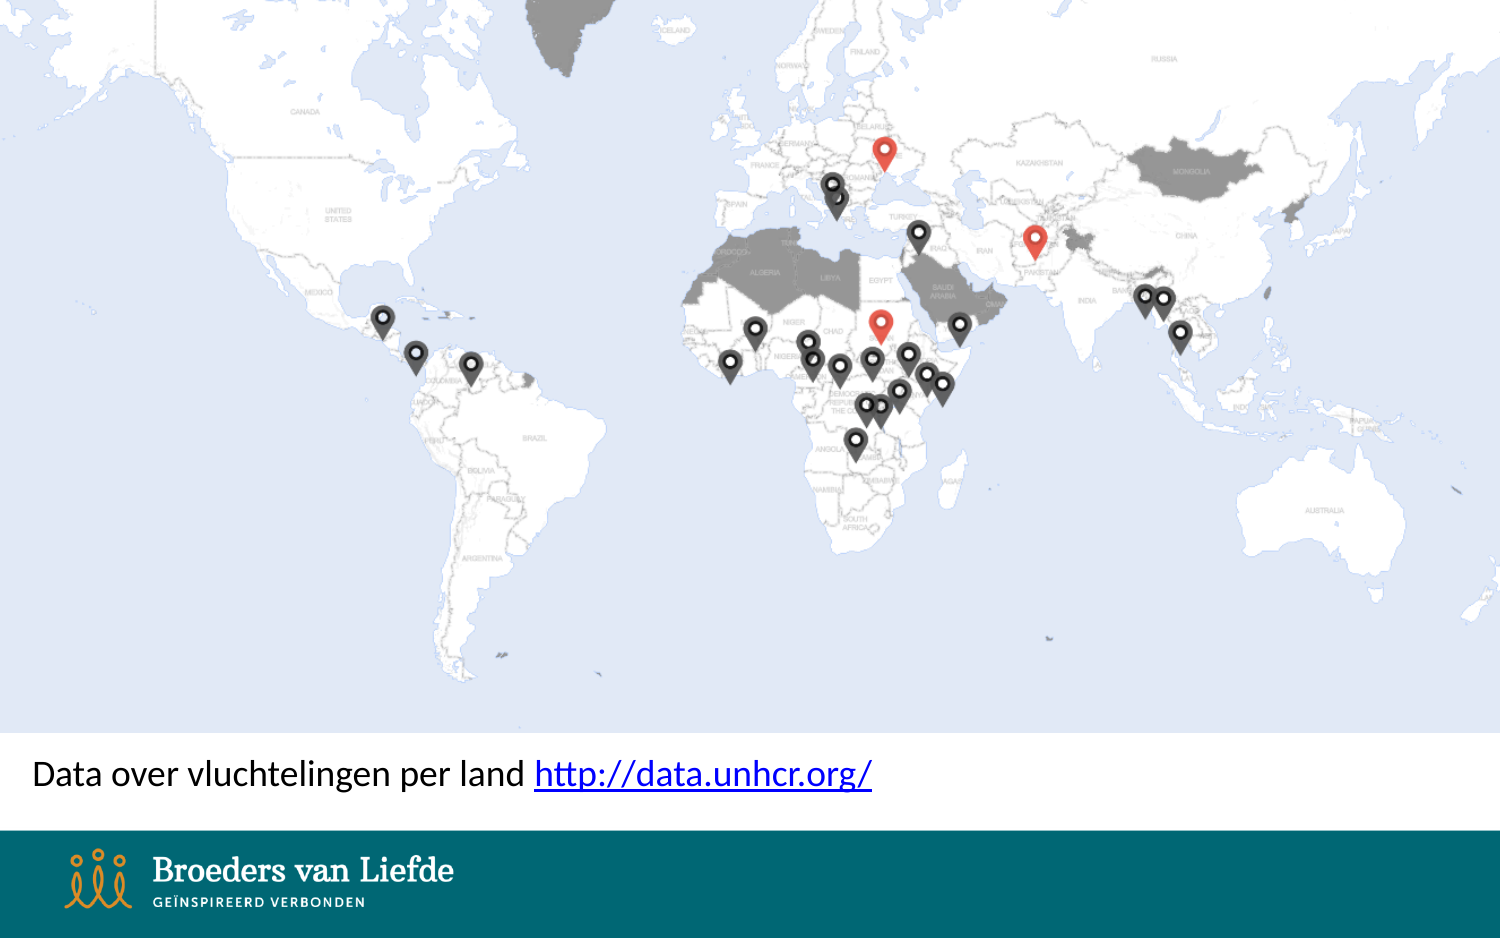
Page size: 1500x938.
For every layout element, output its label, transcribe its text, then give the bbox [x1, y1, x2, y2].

picture [0, 812, 1500, 938]
text_box Data over vluchtelingen per land http://data.unhcr.org/ [17, 742, 998, 802]
picture [0, 0, 1500, 733]
